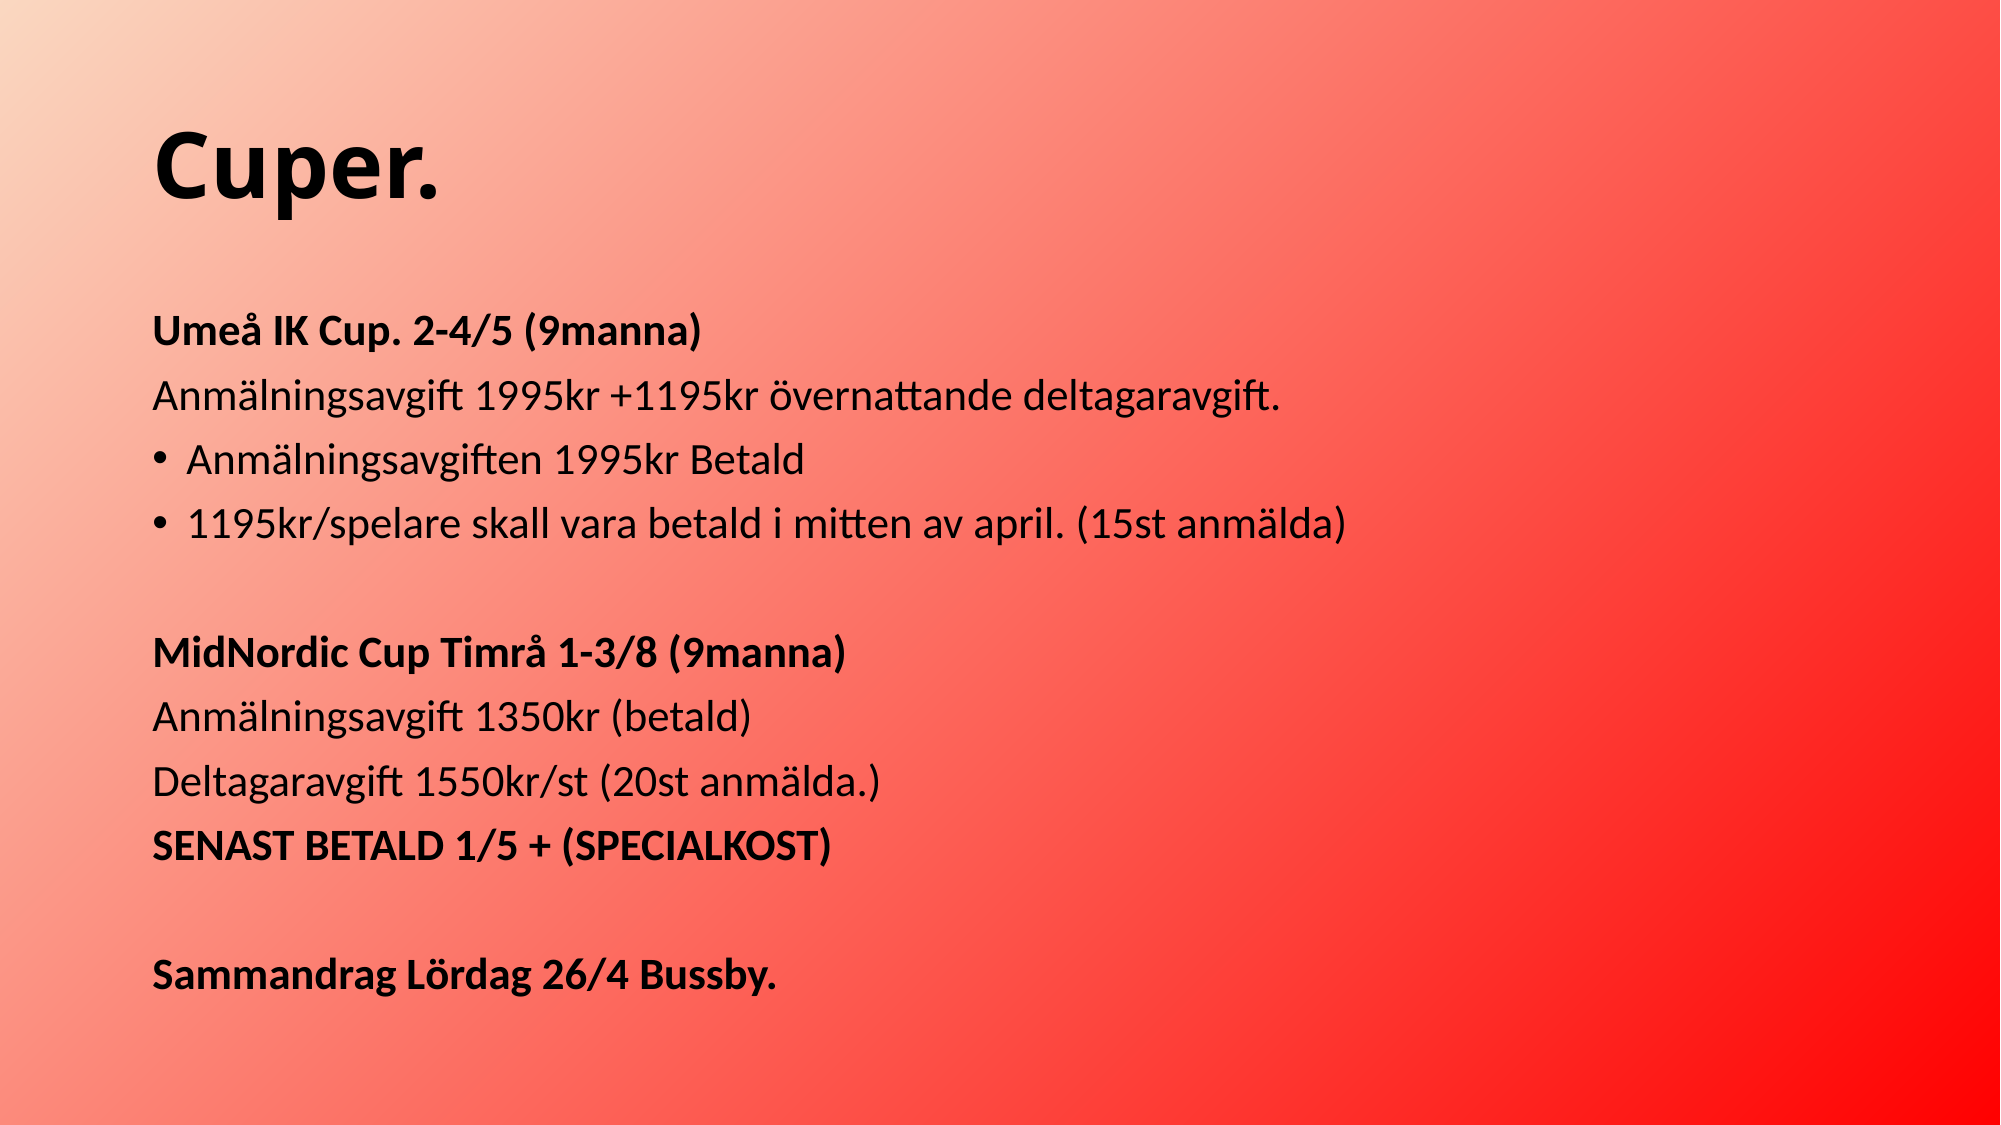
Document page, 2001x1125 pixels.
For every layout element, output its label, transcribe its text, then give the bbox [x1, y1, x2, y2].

list Umeå IK Cup. 2-4/5 (9manna) Anmälningsavgift 1995kr +1195kr övernattande deltagaravgift. Anmälningsavgiften 1995kr Betald 1195kr/spelare skall vara betald i mitten av april. (15st anmälda) MidNordic Cup Timrå 1-3/8 (9manna) Anmälningsavgift 1350kr (betald) Deltagaravgift 1550kr/st (20st anmälda.) SENAST BETALD 1/5 + (SPECIALKOST) Sammandrag Lördag 26/4 Bussby. [137, 299, 1863, 1014]
title Cuper. [137, 59, 1863, 278]
